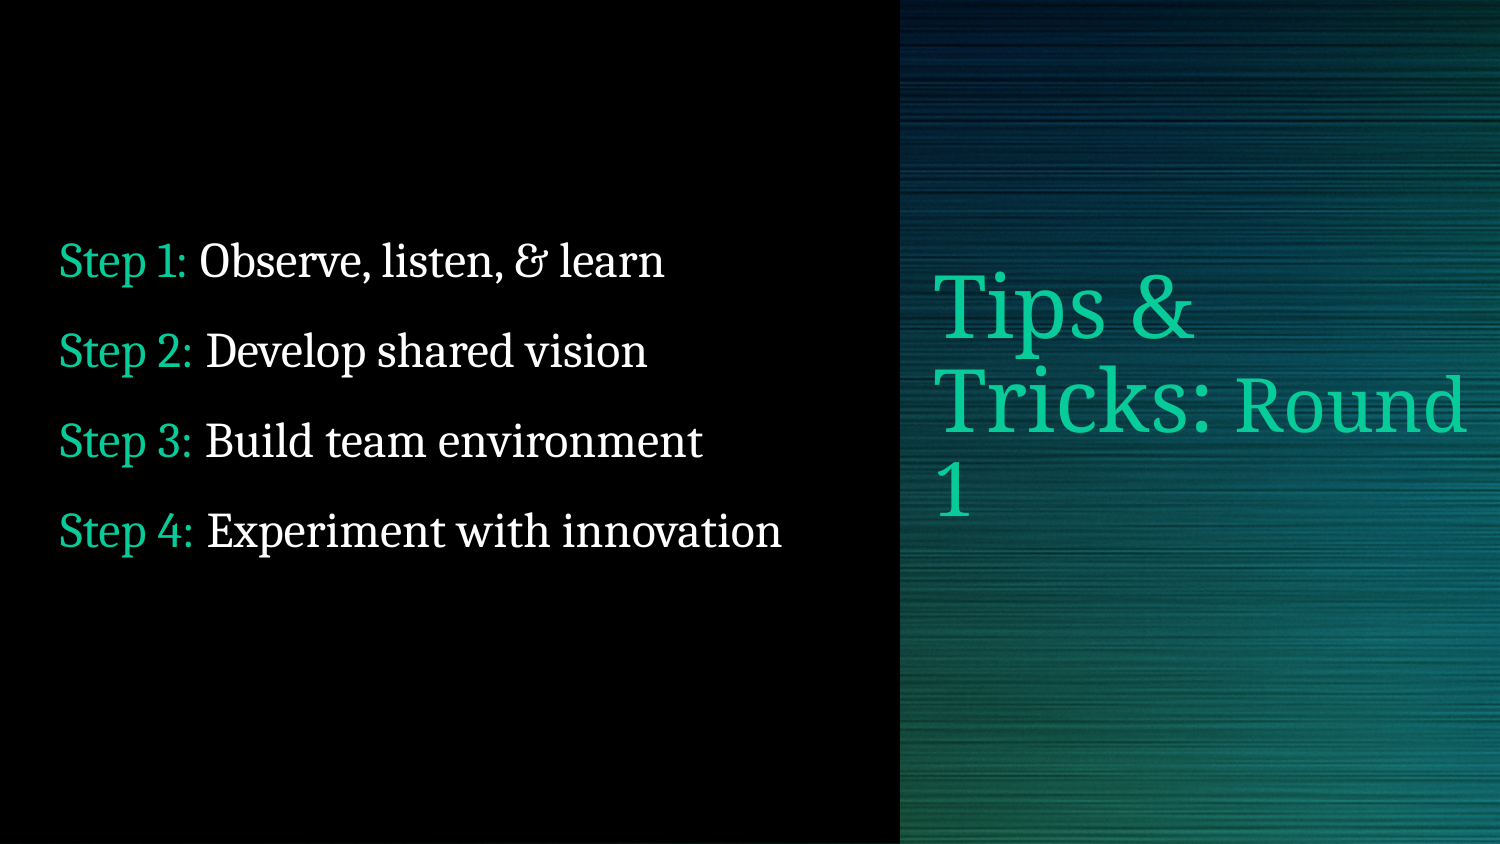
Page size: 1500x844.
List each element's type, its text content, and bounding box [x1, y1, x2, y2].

list Step 1: Observe, listen, & learn Step 2: Develop shared vision Step 3: Build team environment Step 4: Experiment with innovation [49, 186, 893, 822]
picture [900, 0, 1500, 844]
title Tips & Tricks: Round 1 [921, 318, 1486, 544]
